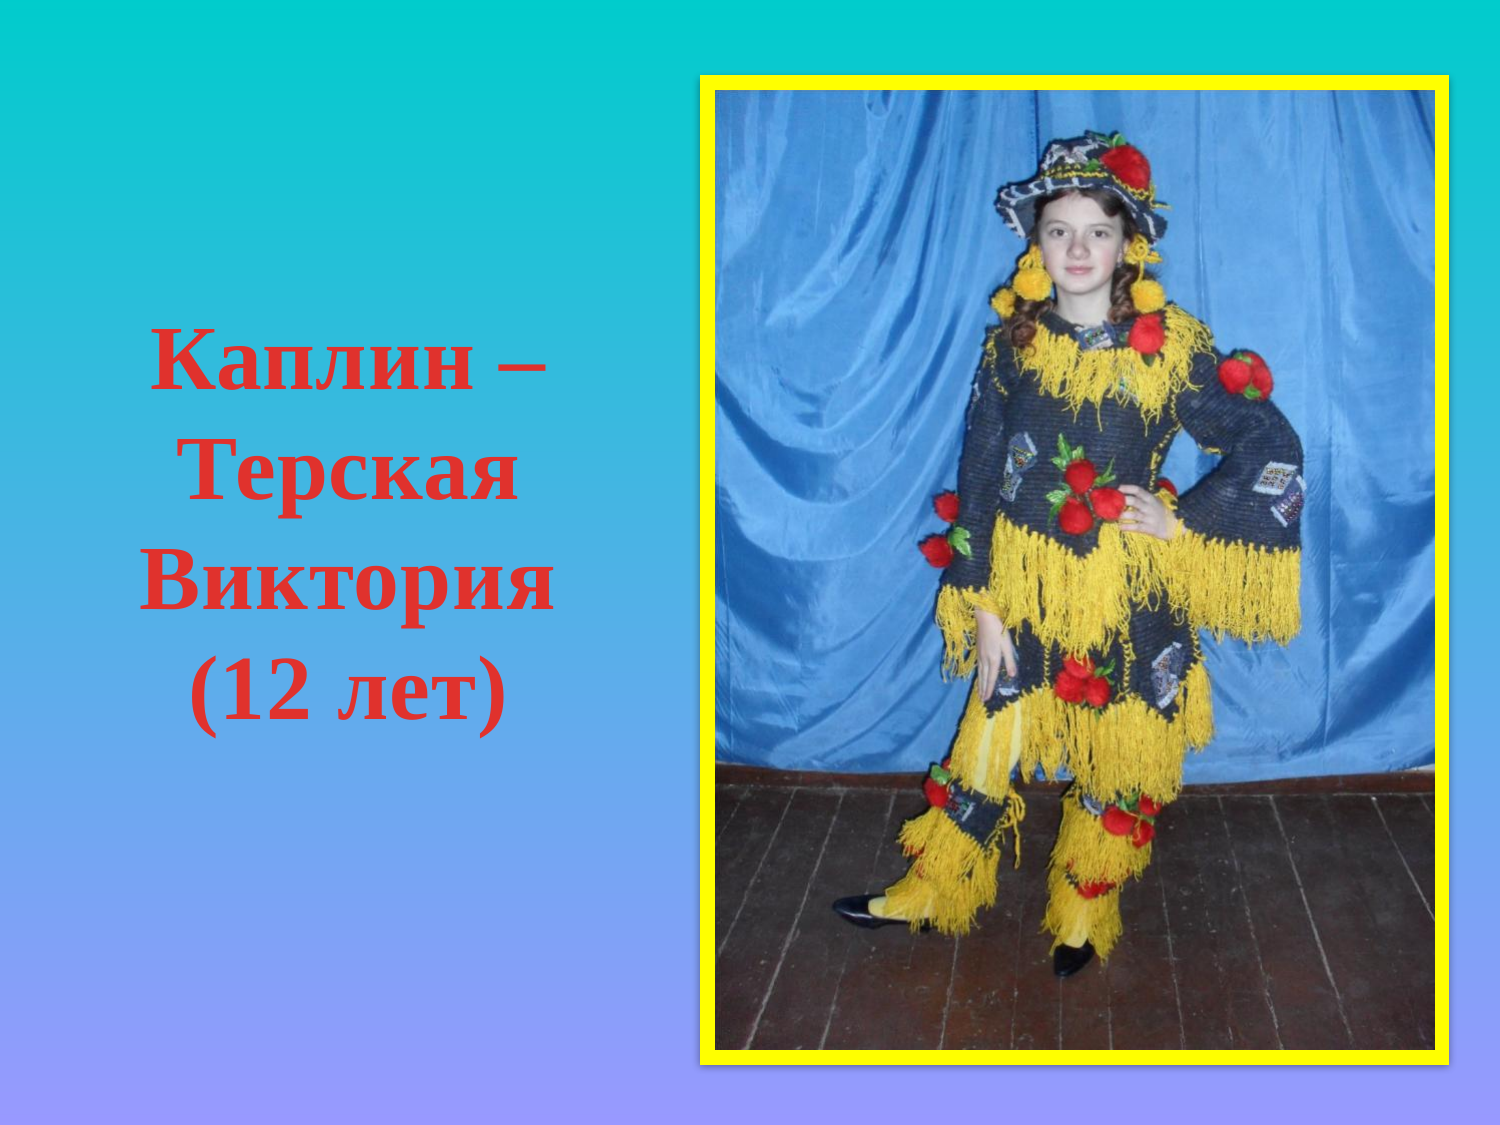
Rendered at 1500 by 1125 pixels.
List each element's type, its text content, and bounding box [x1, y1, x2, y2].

picture [714, 89, 1435, 1051]
text_box Каплин – Терская Виктория (12 лет) [88, 290, 609, 746]
